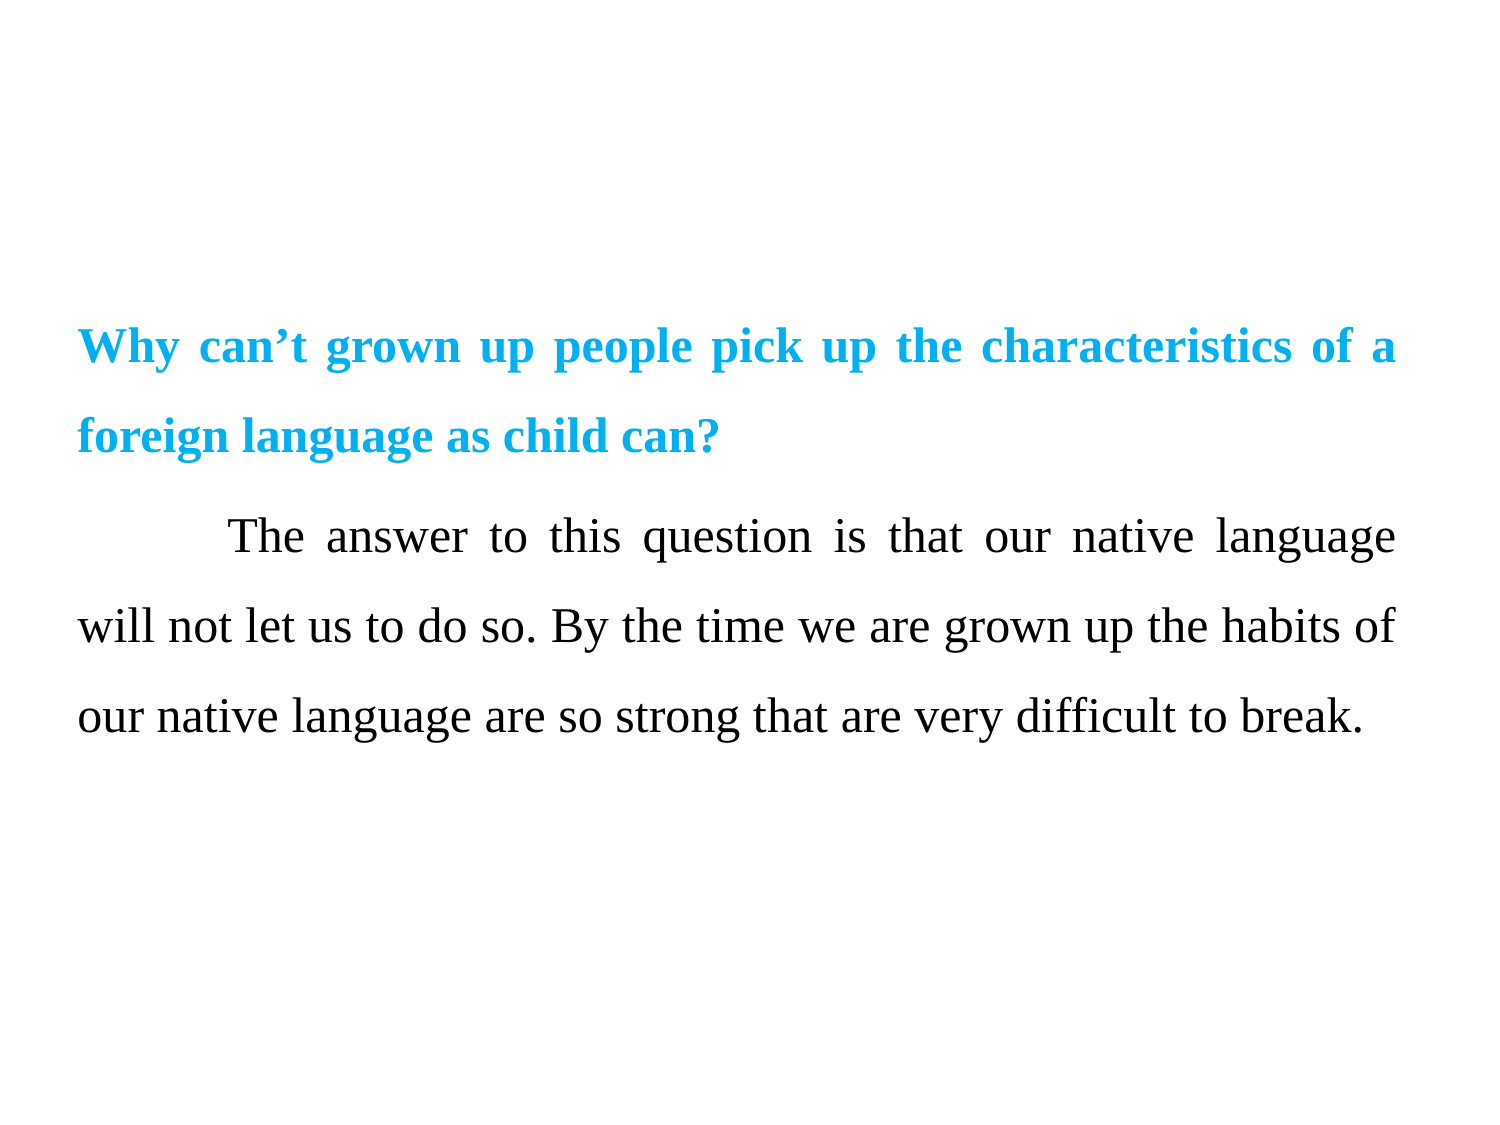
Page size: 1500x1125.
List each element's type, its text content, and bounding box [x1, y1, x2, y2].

list Why can’t grown up people pick up the characteristics of a foreign language as child can? The answer to this question is that our native language will not let us to do so. By the time we are grown up the habits of our native language are so strong that are very difficult to break. [62, 275, 1413, 850]
